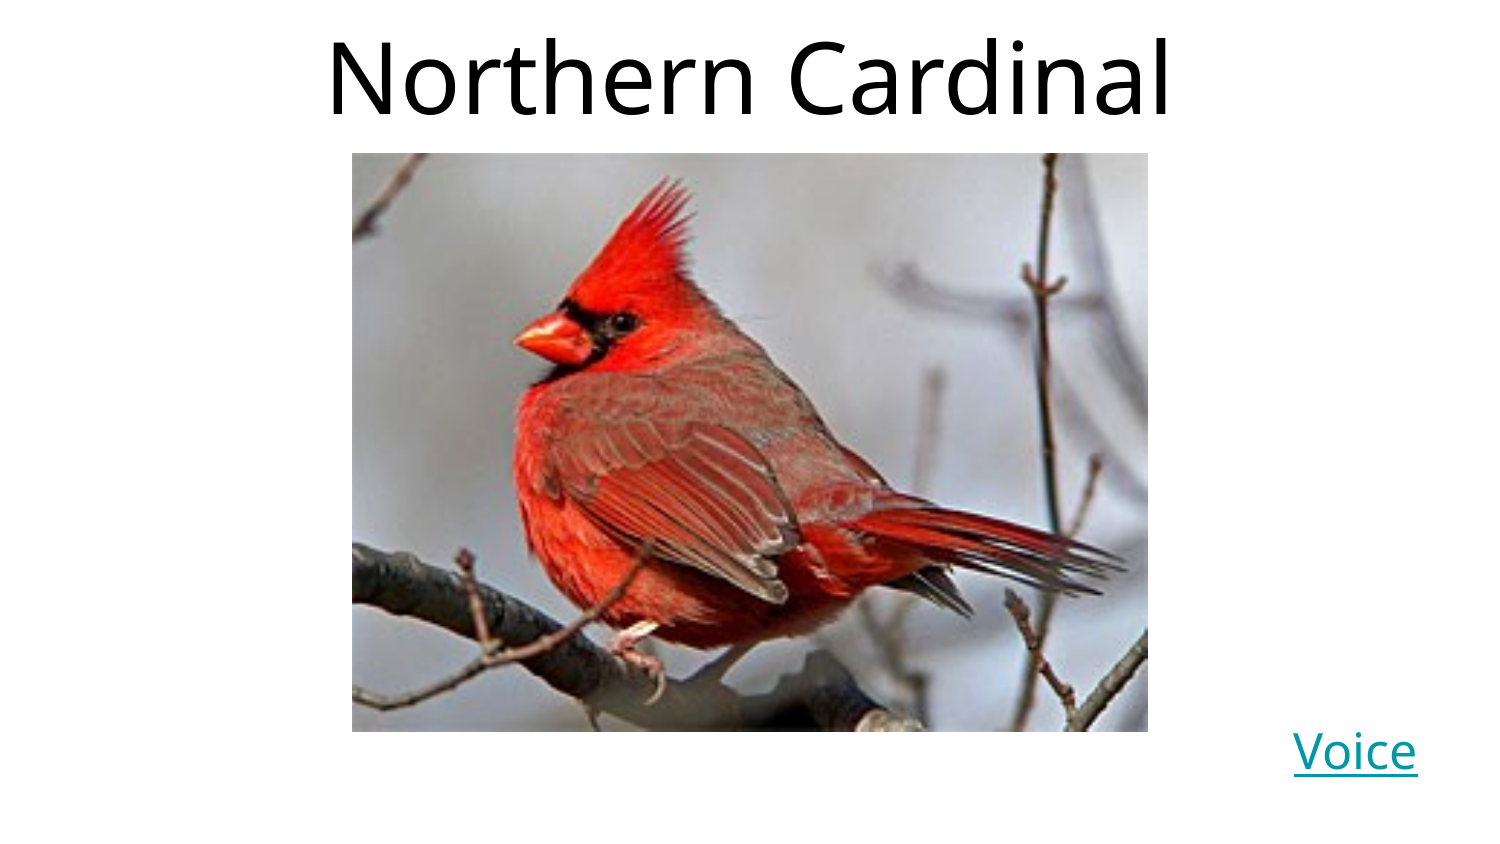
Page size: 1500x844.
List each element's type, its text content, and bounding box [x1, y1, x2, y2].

picture [351, 152, 1148, 732]
title Northern Cardinal [51, 0, 1449, 94]
text_box Voice [1278, 704, 1437, 799]
